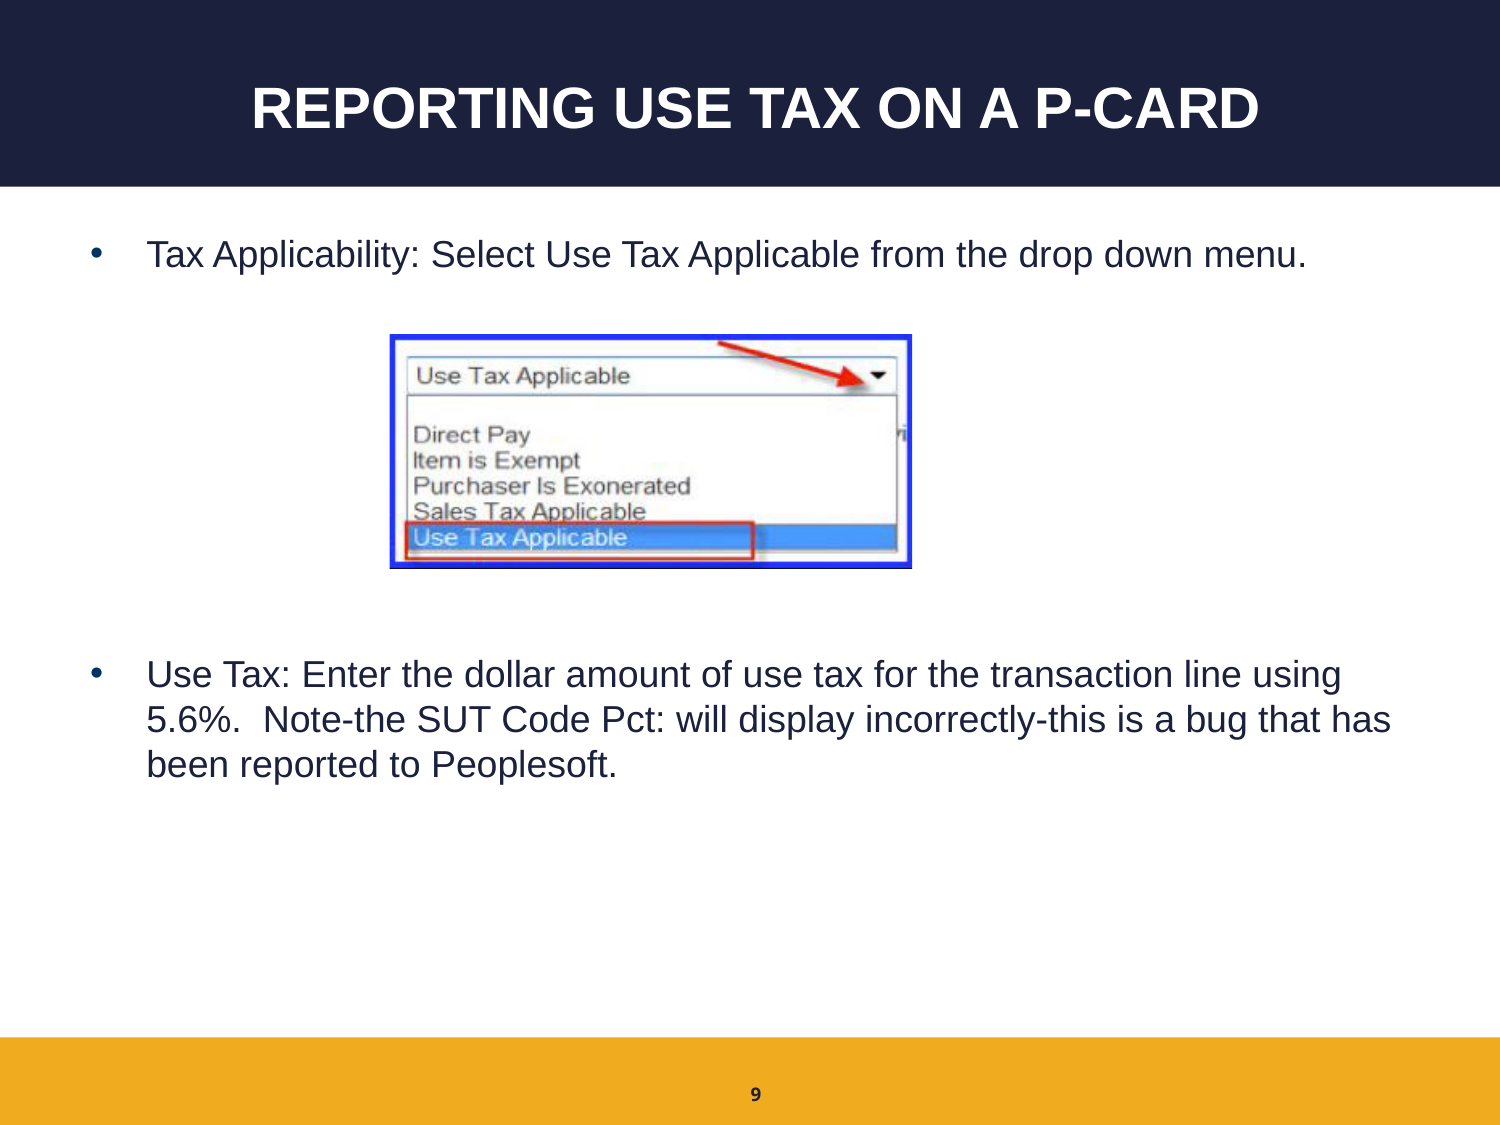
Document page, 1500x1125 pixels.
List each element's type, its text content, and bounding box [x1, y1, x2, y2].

list Tax Applicability: Select Use Tax Applicable from the drop down menu. Use Tax: Enter the dollar amount of use tax for the transaction line using 5.6%. Note-the SUT Code Pct: will display incorrectly-this is a bug that has been reported to Peoplesoft. [74, 222, 1438, 1044]
slide_number 9 [599, 1074, 913, 1125]
picture [389, 333, 913, 569]
title Reporting Use Tax on a P-Card [74, 23, 1438, 187]
